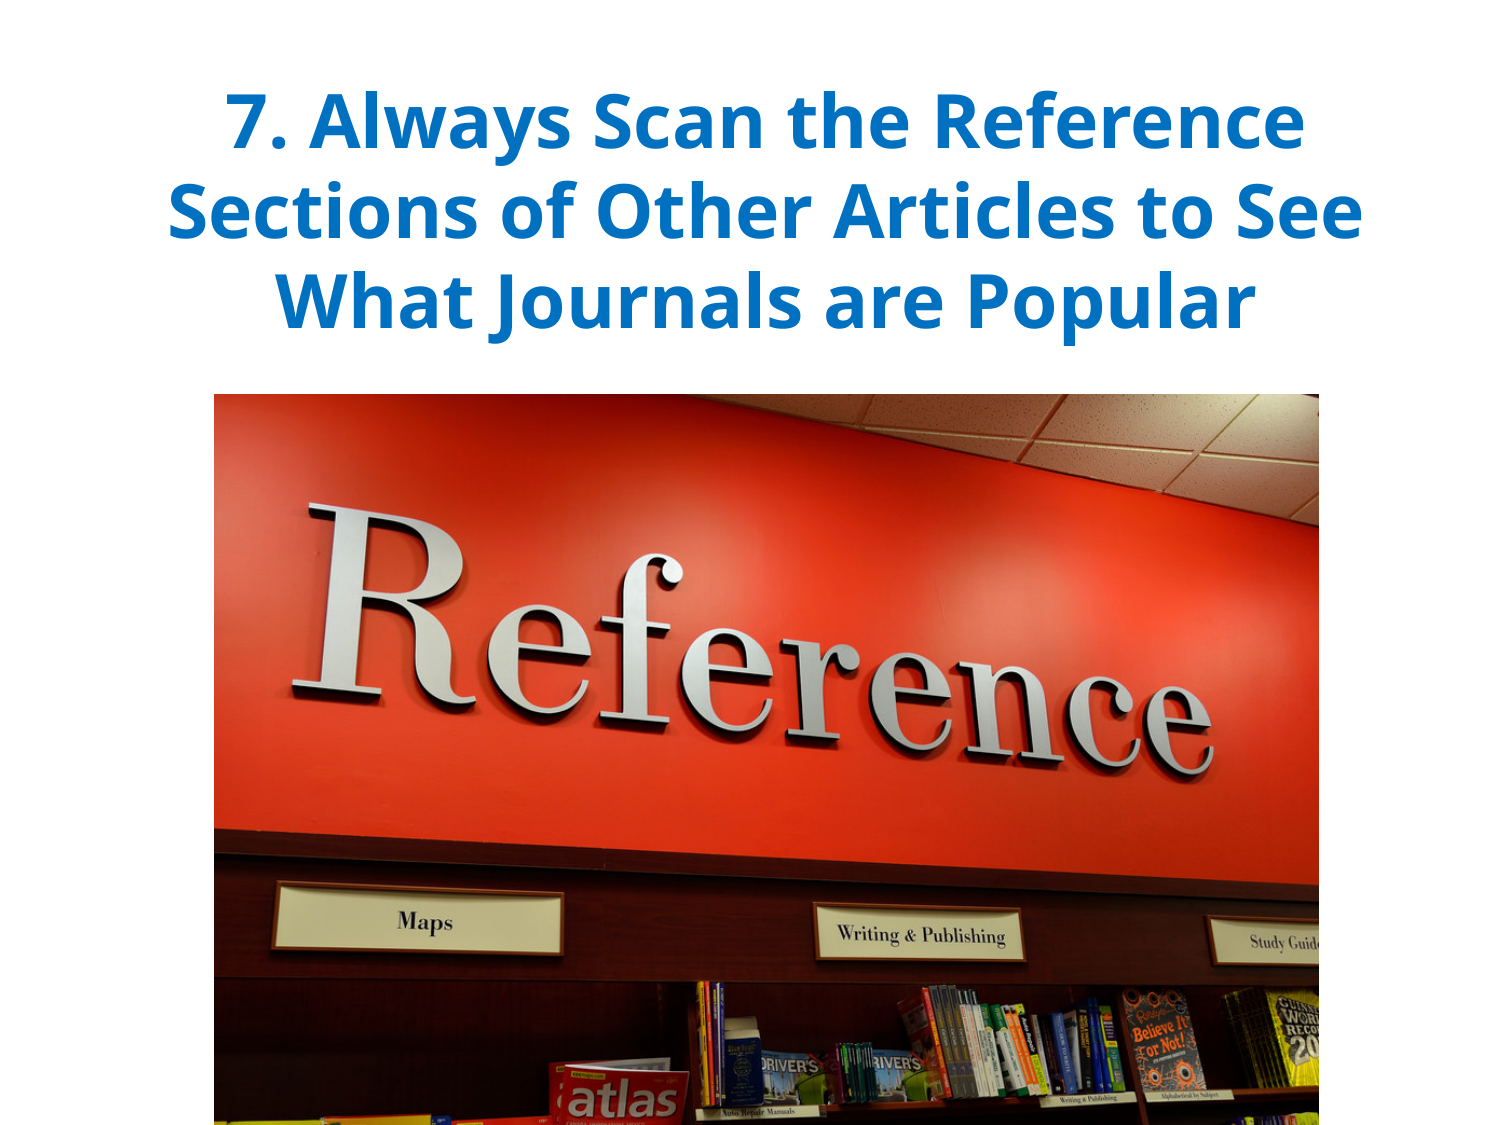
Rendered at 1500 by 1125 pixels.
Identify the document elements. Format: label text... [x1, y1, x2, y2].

title 7. Always Scan the Reference Sections of Other Articles to See What Journals are Popular [91, 114, 1442, 303]
picture [214, 393, 1319, 1125]
